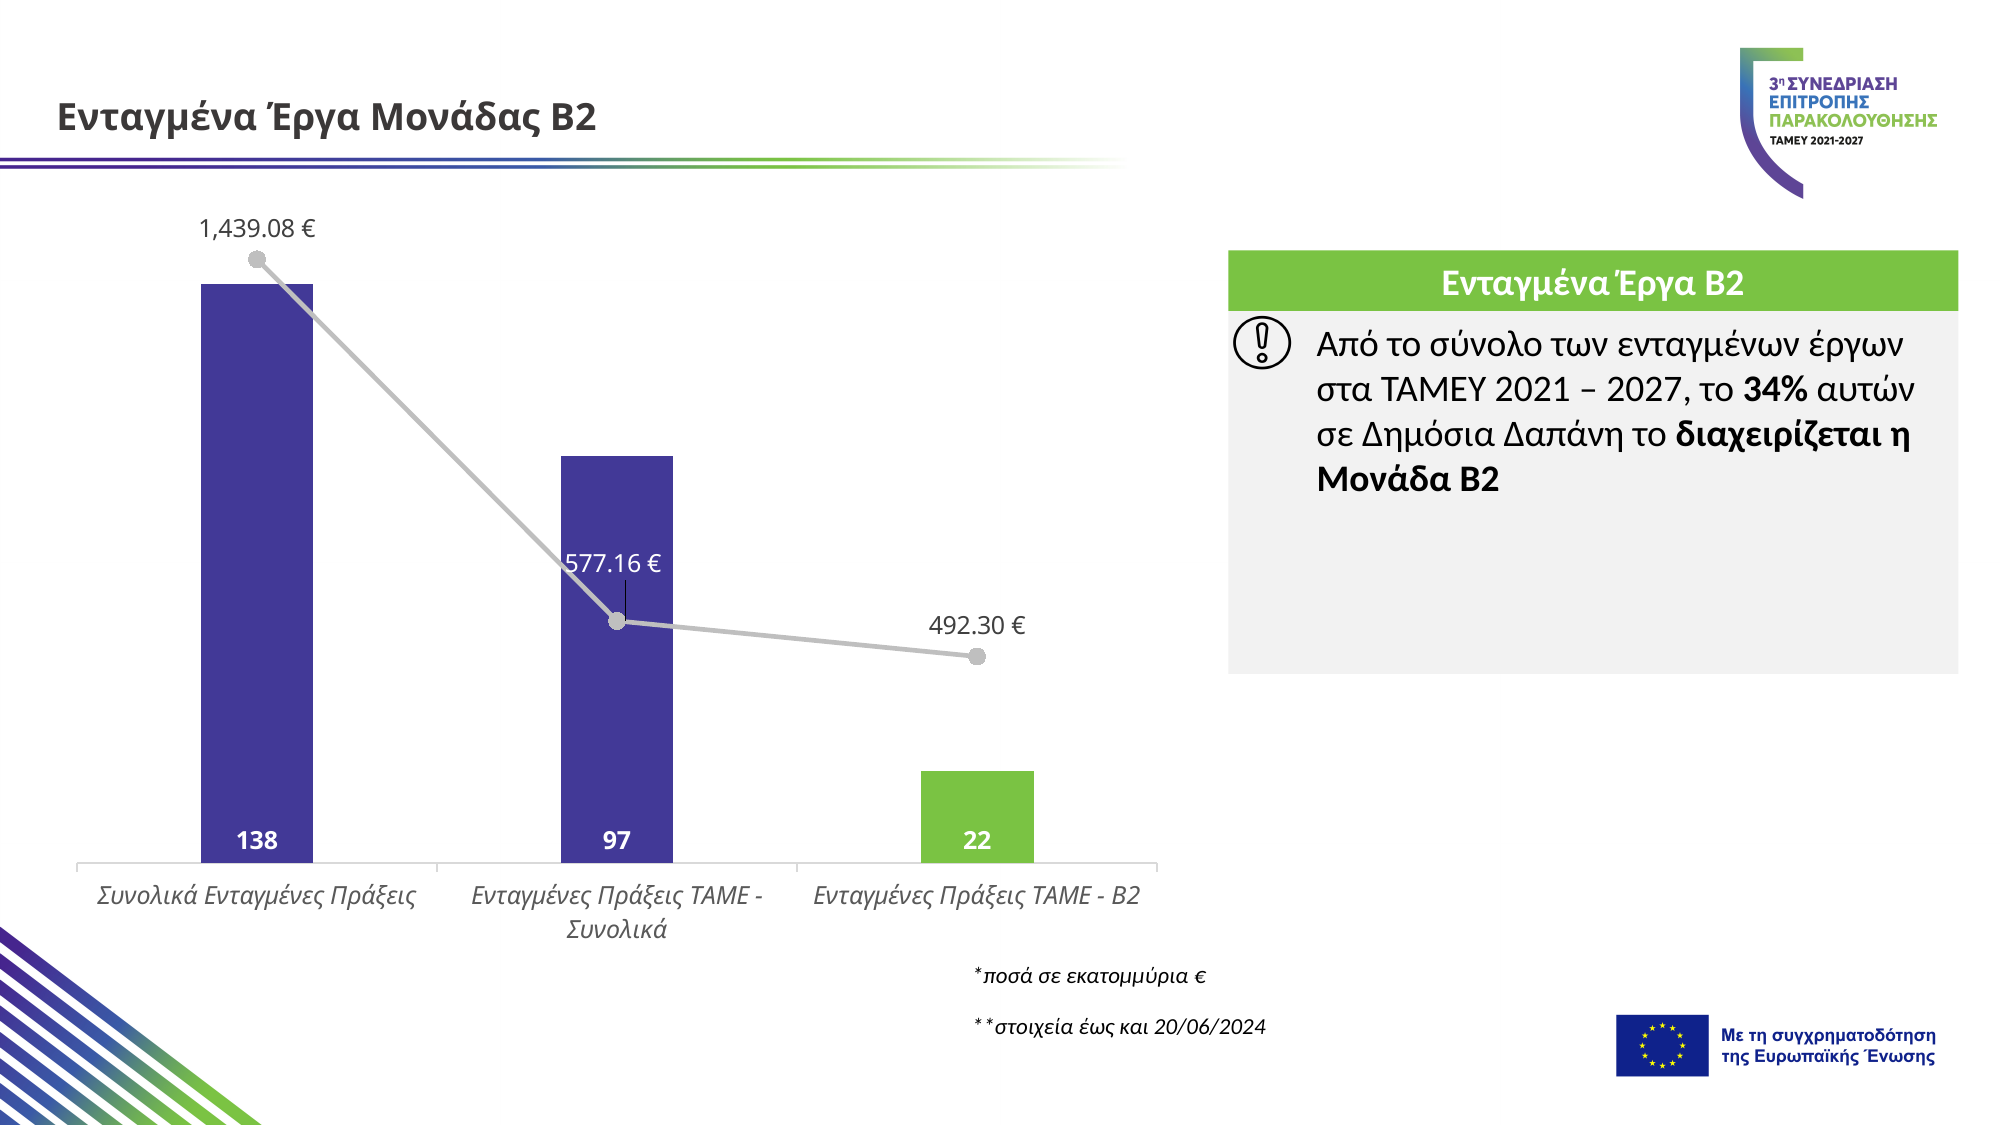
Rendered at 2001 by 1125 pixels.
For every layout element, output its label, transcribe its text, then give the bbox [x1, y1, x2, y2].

text_box Από το σύνολο των ενταγμένων έργων στα ΤΑΜΕΥ 2021 – 2027, το 34% αυτών σε Δημόσια Δαπάνη το διαχειρίζεται η Μονάδα Β2 [1229, 312, 1959, 675]
text_box **στοιχεία έως και 20/06/2024 [957, 1004, 1295, 1047]
chart [41, 164, 1229, 961]
text_box *ποσά σε εκατομμύρια € [957, 961, 1229, 996]
text_box Ενταγμένα Έργα Β2 [1229, 249, 1959, 312]
text_box Ενταγμένα Έργα Μονάδας Β2 [41, 85, 1172, 146]
picture [0, 0, 2001, 1125]
